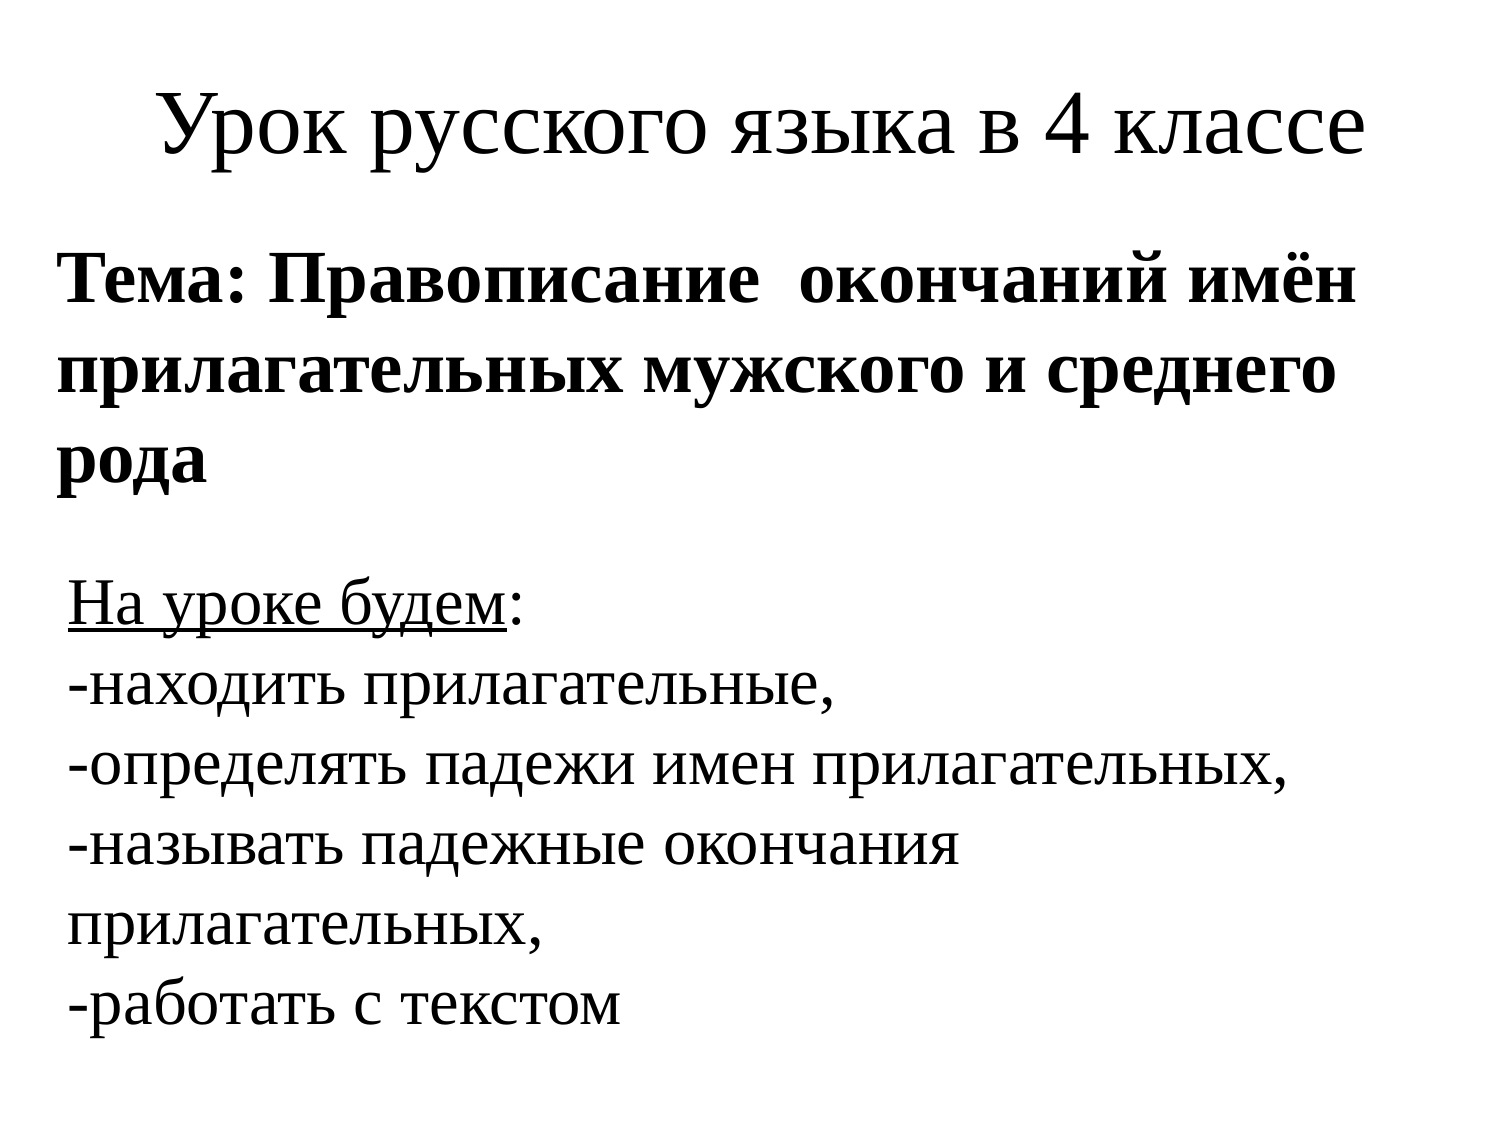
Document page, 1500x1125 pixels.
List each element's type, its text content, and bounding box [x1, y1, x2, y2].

text_box Тема: Правописание окончаний имён прилагательных мужского и среднего рода [41, 219, 1471, 505]
text_box На уроке будем: -находить прилагательные, -определять падежи имен прилагательных, -называть падежные окончания прилагательных, -работать с текстом [53, 550, 1365, 1125]
text_box Урок русского языка в 4 классе [64, 54, 1459, 180]
